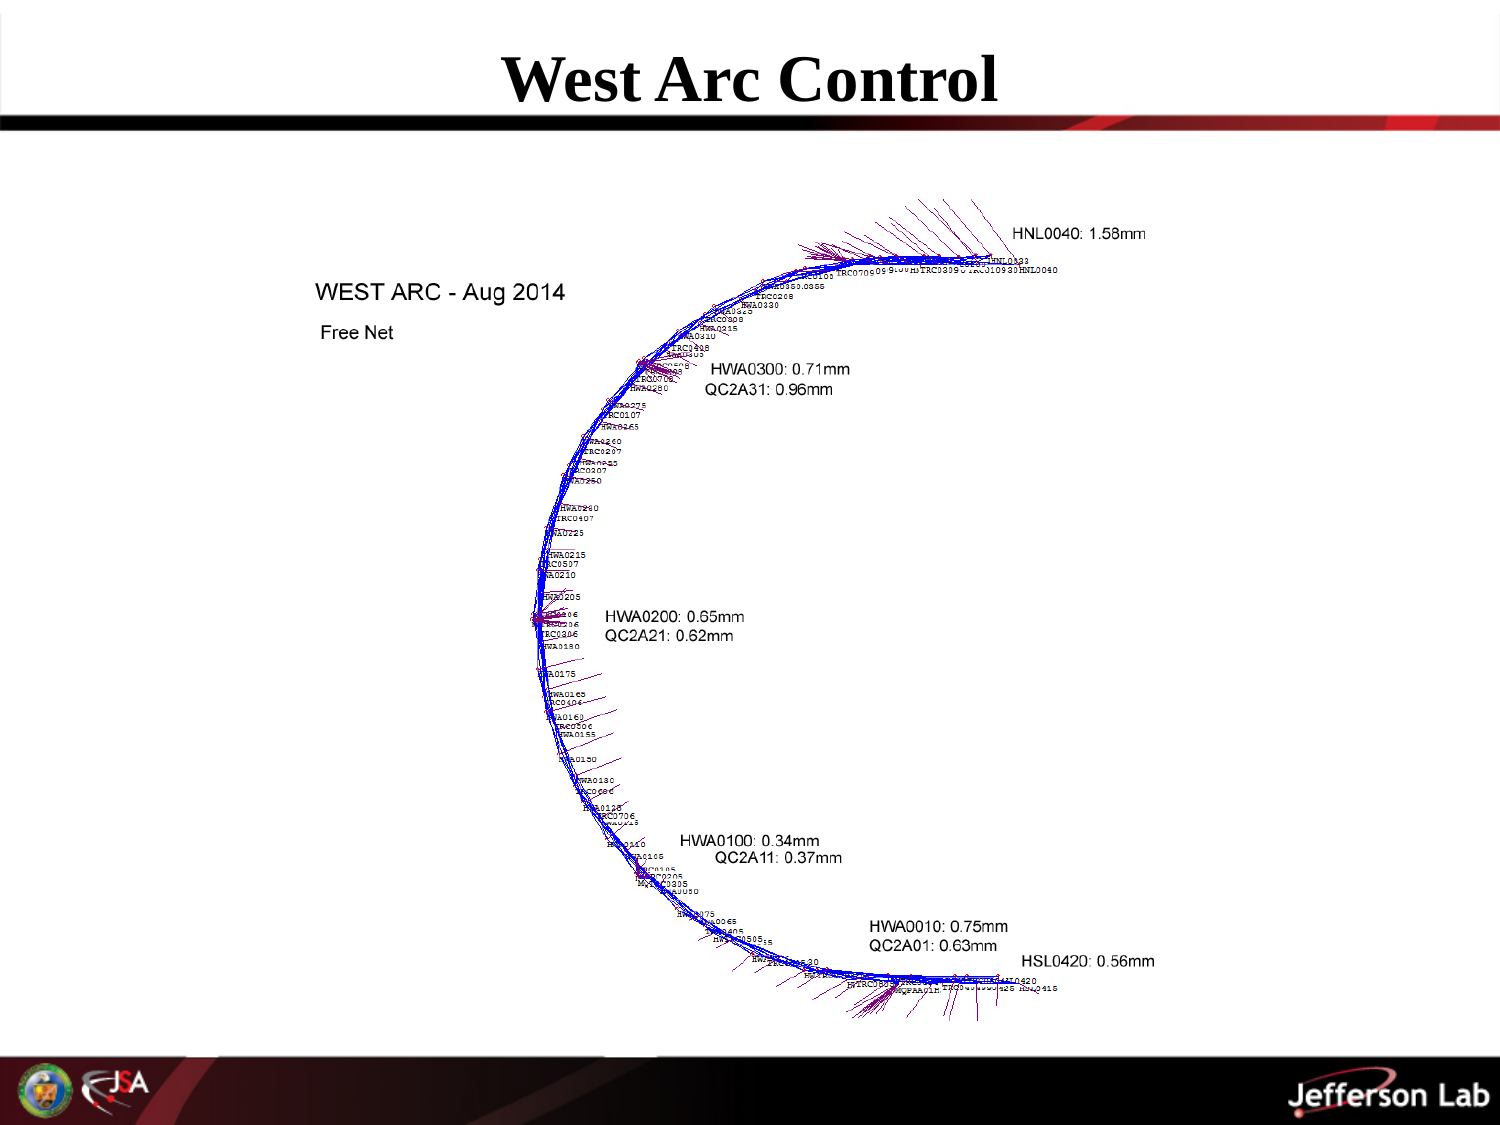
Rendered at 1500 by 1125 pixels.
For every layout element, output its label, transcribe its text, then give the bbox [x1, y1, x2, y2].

title West Arc Control [112, 0, 1388, 150]
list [212, 199, 1276, 1022]
picture [0, 0, 1500, 1125]
